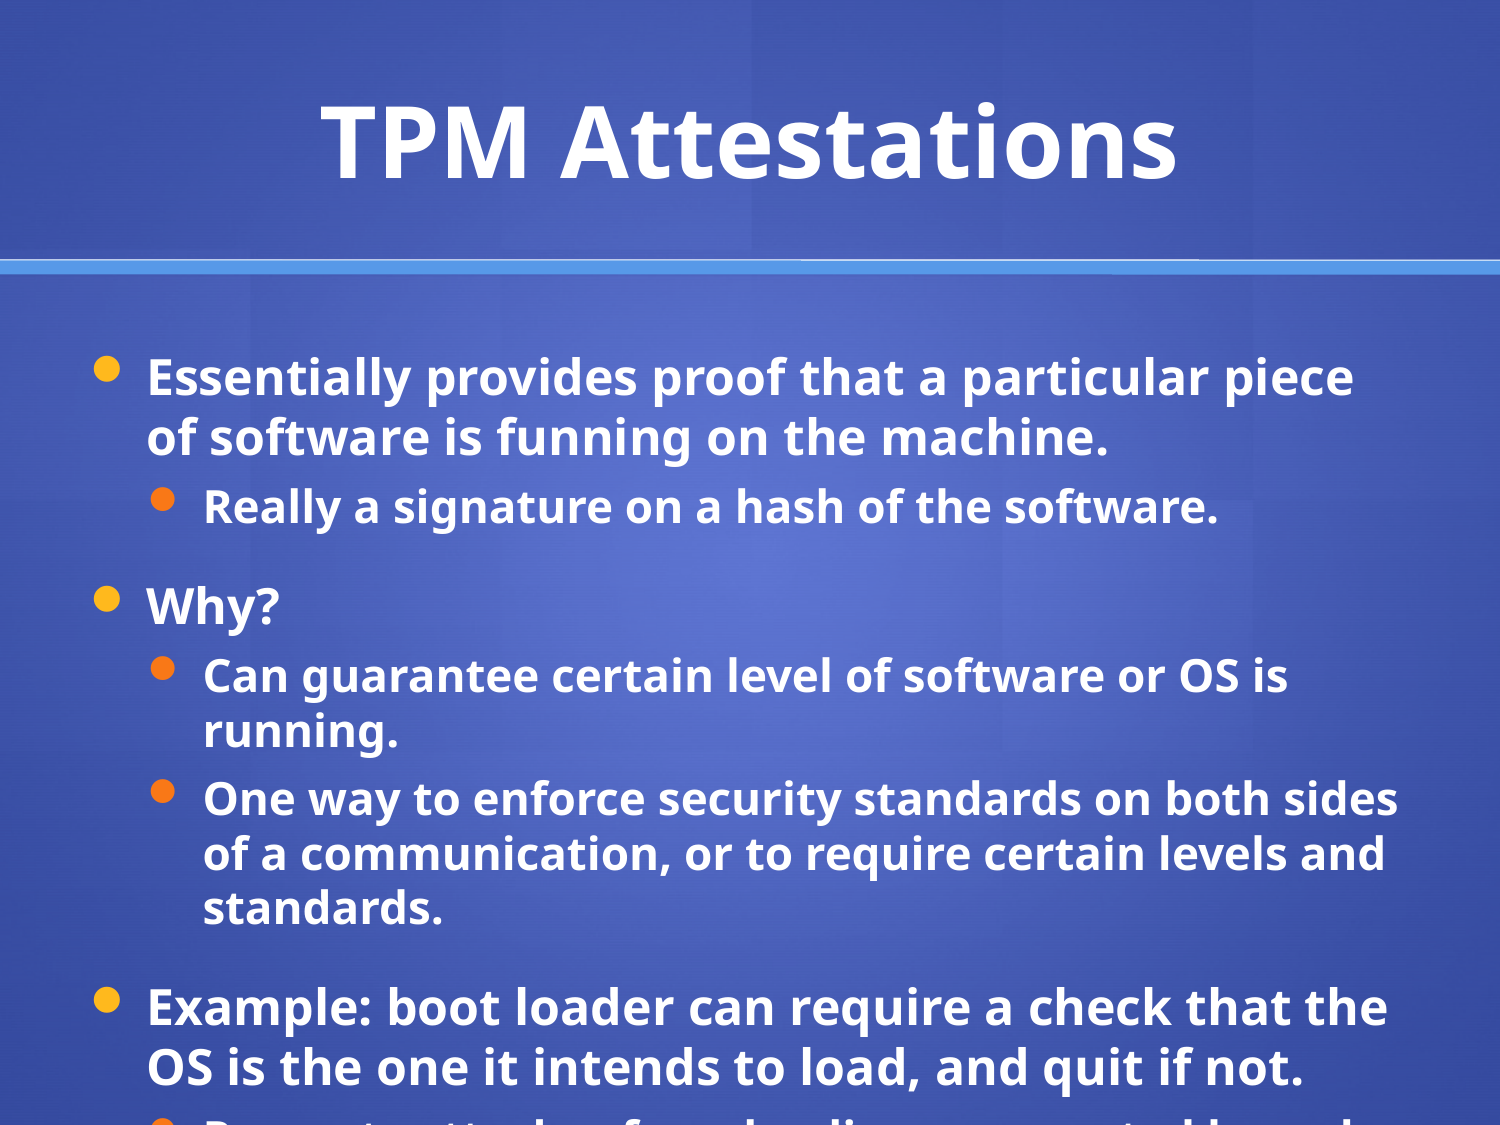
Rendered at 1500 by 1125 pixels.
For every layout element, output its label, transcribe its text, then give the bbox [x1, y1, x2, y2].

list Essentially provides proof that a particular piece of software is funning on the machine. Really a signature on a hash of the software. Why? Can guarantee certain level of software or OS is running. One way to enforce security standards on both sides of a communication, or to require certain levels and standards. Example: boot loader can require a check that the OS is the one it intends to load, and quit if not. Prevents attacker from loading a corrupted kernel. [75, 337, 1425, 1083]
title TPM Attestations [75, 45, 1425, 233]
